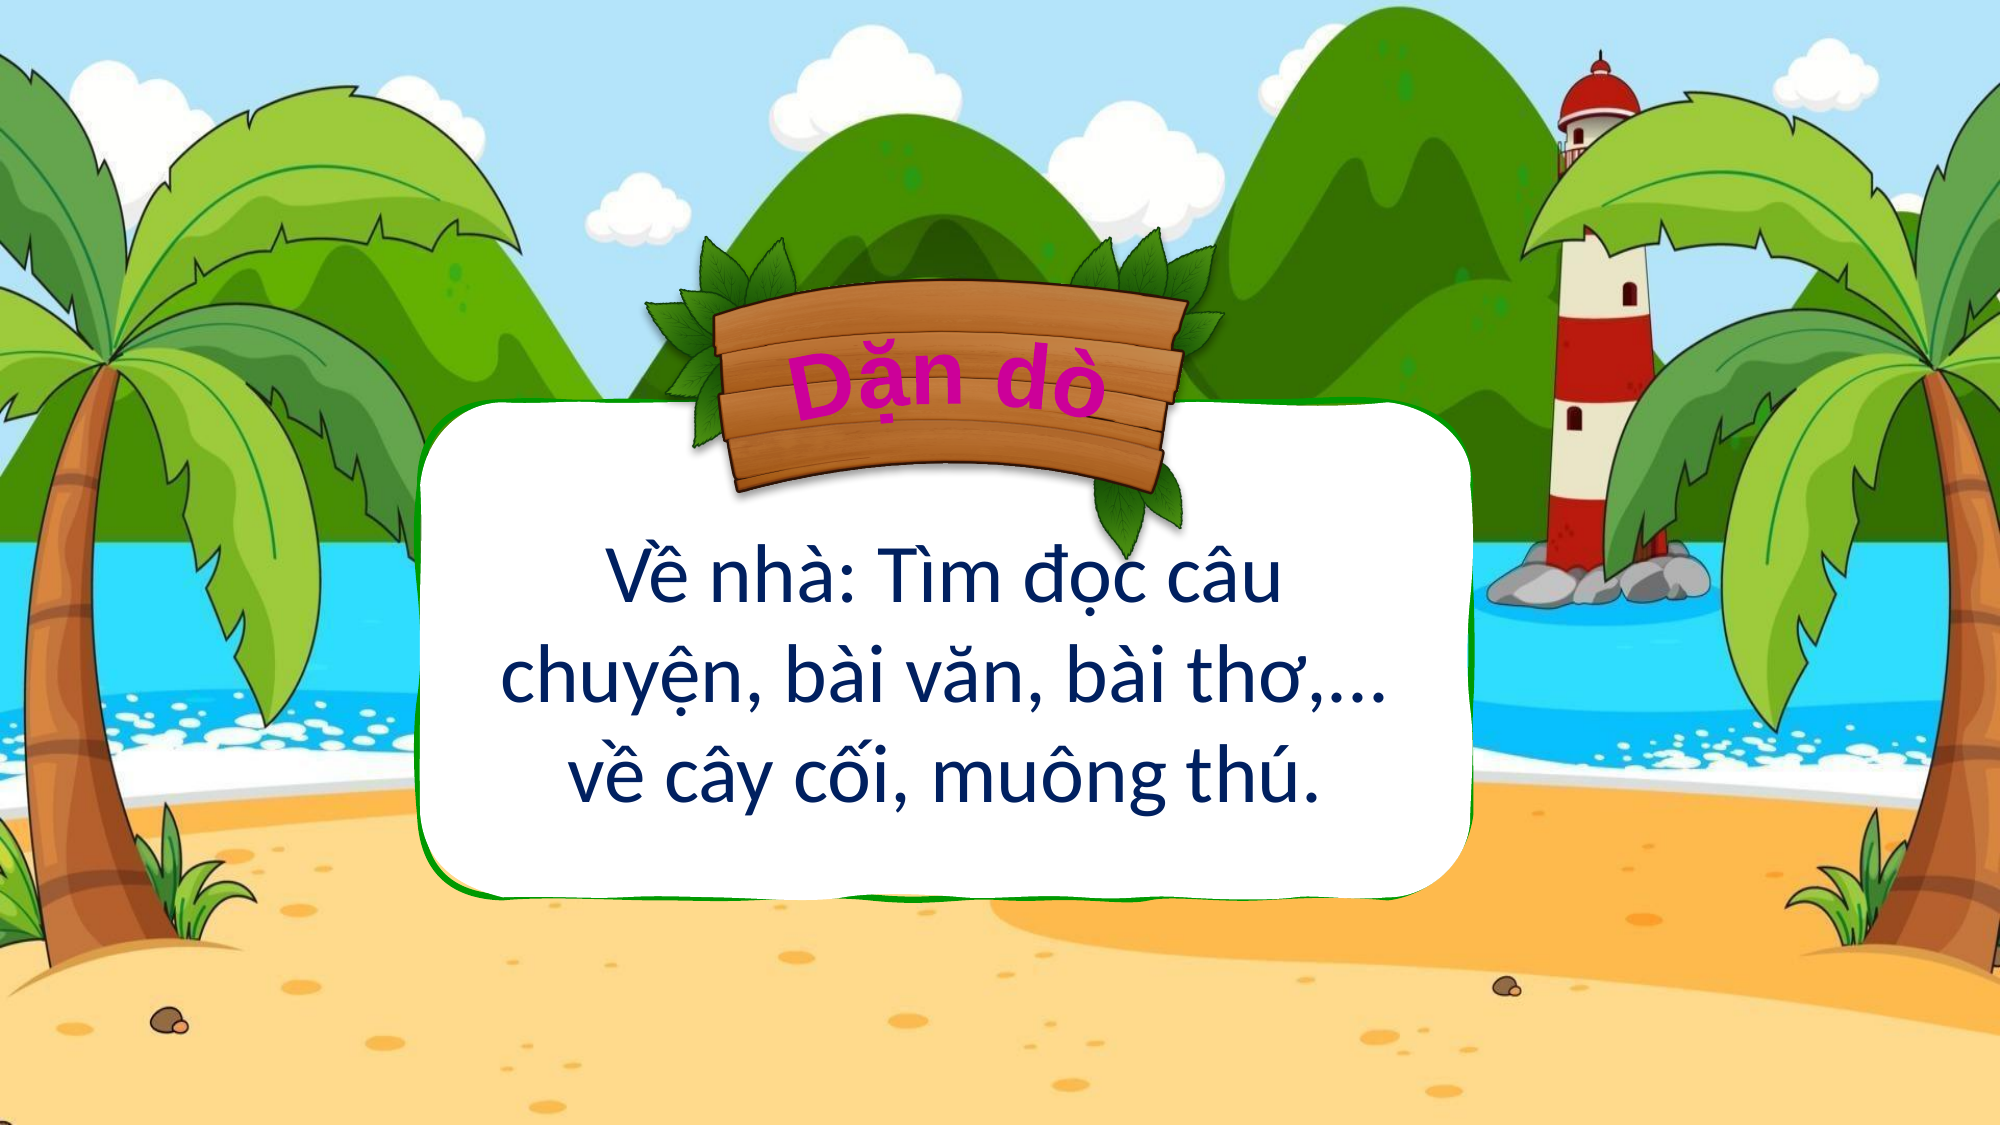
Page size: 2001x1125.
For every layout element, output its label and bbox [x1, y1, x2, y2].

picture [0, 0, 2000, 1125]
text_box [642, 221, 1248, 565]
